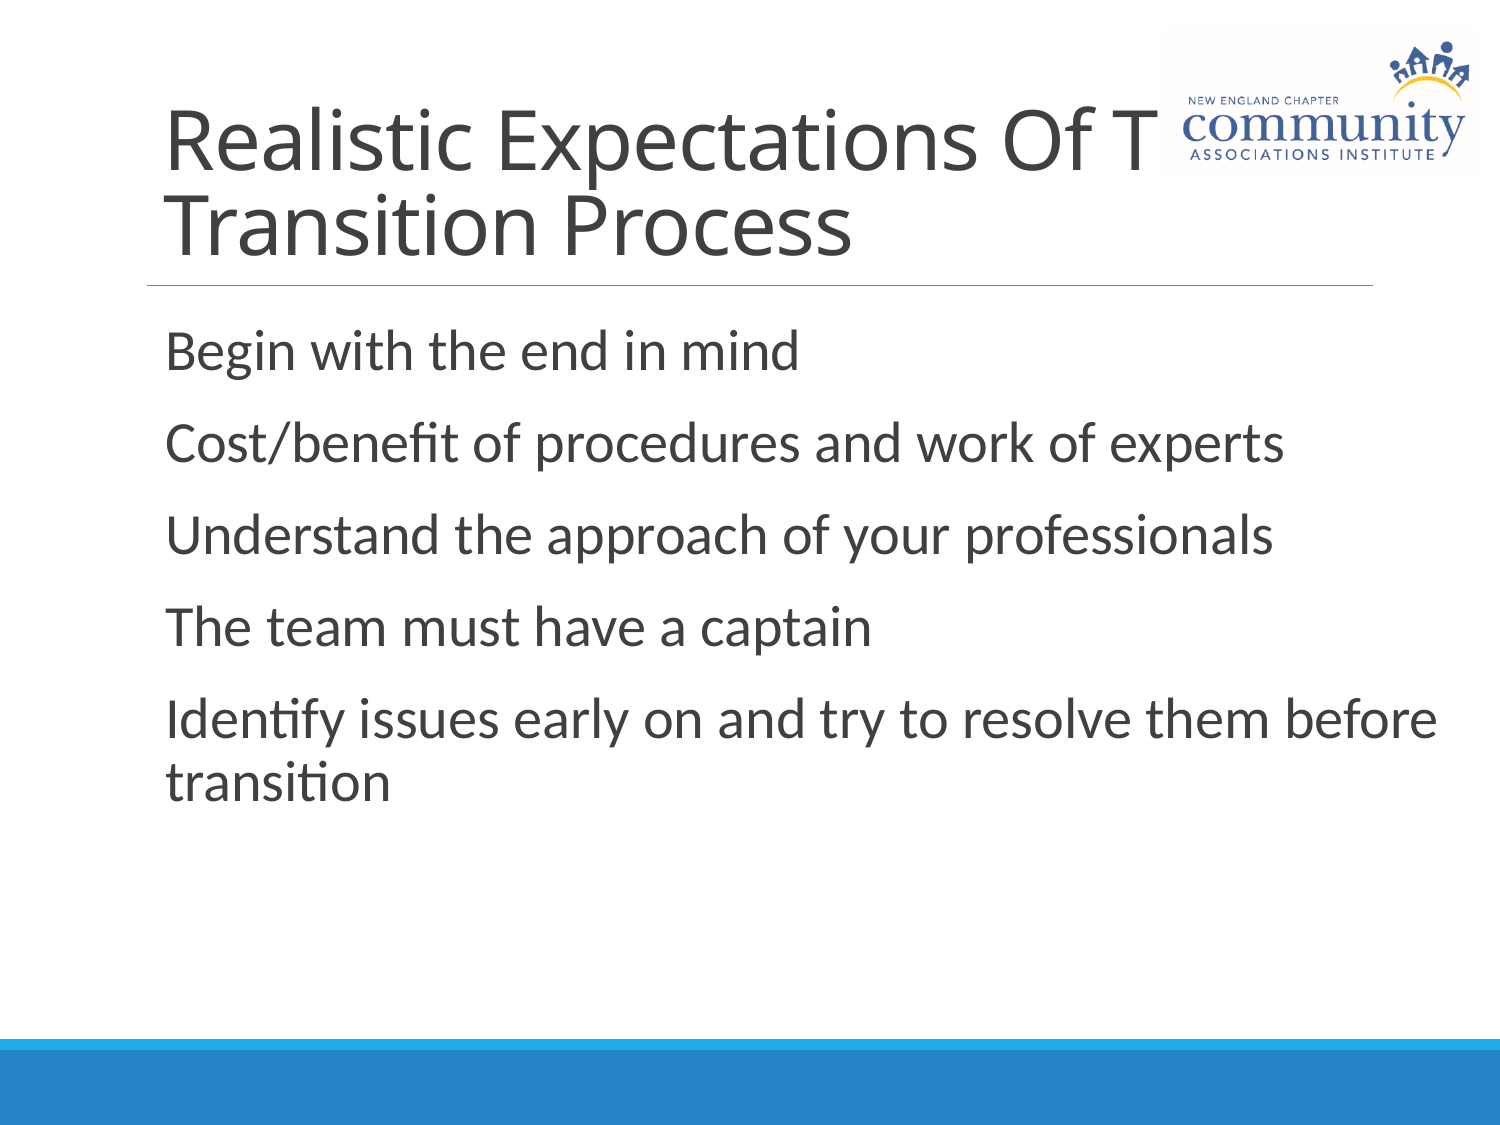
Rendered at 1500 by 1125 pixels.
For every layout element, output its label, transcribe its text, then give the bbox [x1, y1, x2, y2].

picture [1161, 26, 1479, 181]
list Begin with the end in mind Cost/benefit of procedures and work of experts Understand the approach of your professionals The team must have a captain Identify issues early on and try to resolve them before transition [150, 312, 1499, 1044]
title Realistic Expectations Of The Transition Process [148, 50, 1306, 280]
